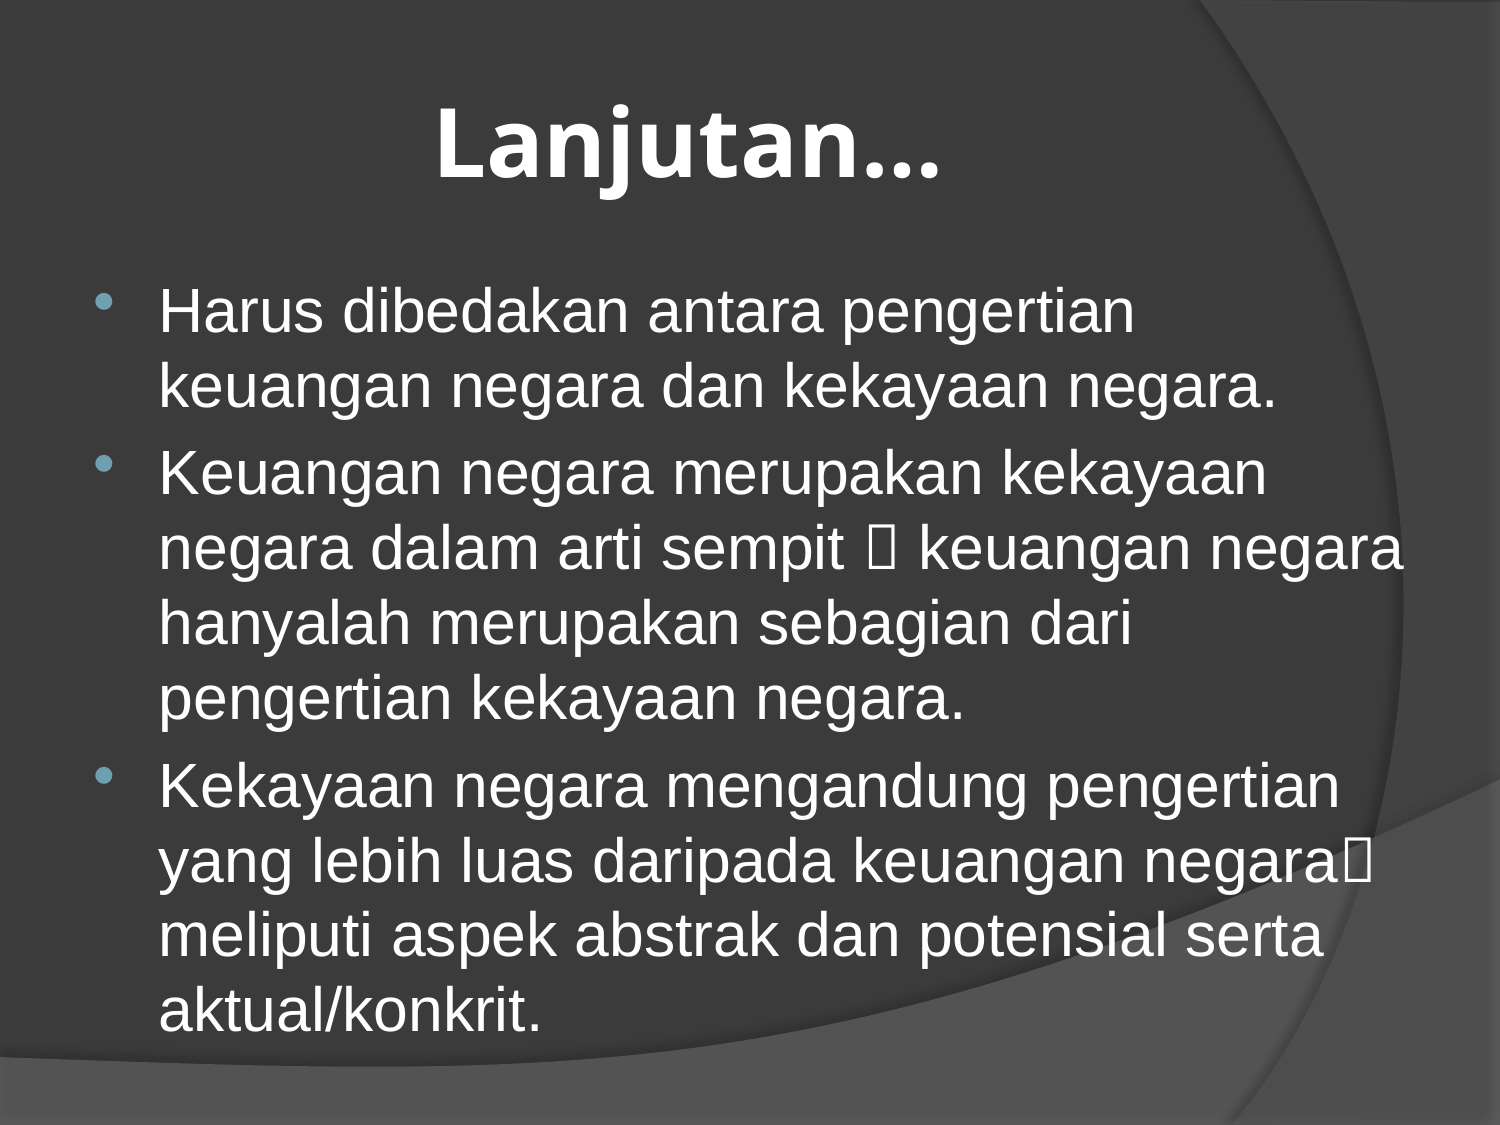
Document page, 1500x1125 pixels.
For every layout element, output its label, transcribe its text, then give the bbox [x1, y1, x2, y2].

list Harus dibedakan antara pengertian keuangan negara dan kekayaan negara. Keuangan negara merupakan kekayaan negara dalam arti sempit  keuangan negara hanyalah merupakan sebagian dari pengertian kekayaan negara. Kekayaan negara mengandung pengertian yang lebih luas daripada keuangan negara meliputi aspek abstrak dan potensial serta aktual/konkrit. [75, 262, 1425, 1075]
title Lanjutan… [75, 45, 1300, 233]
